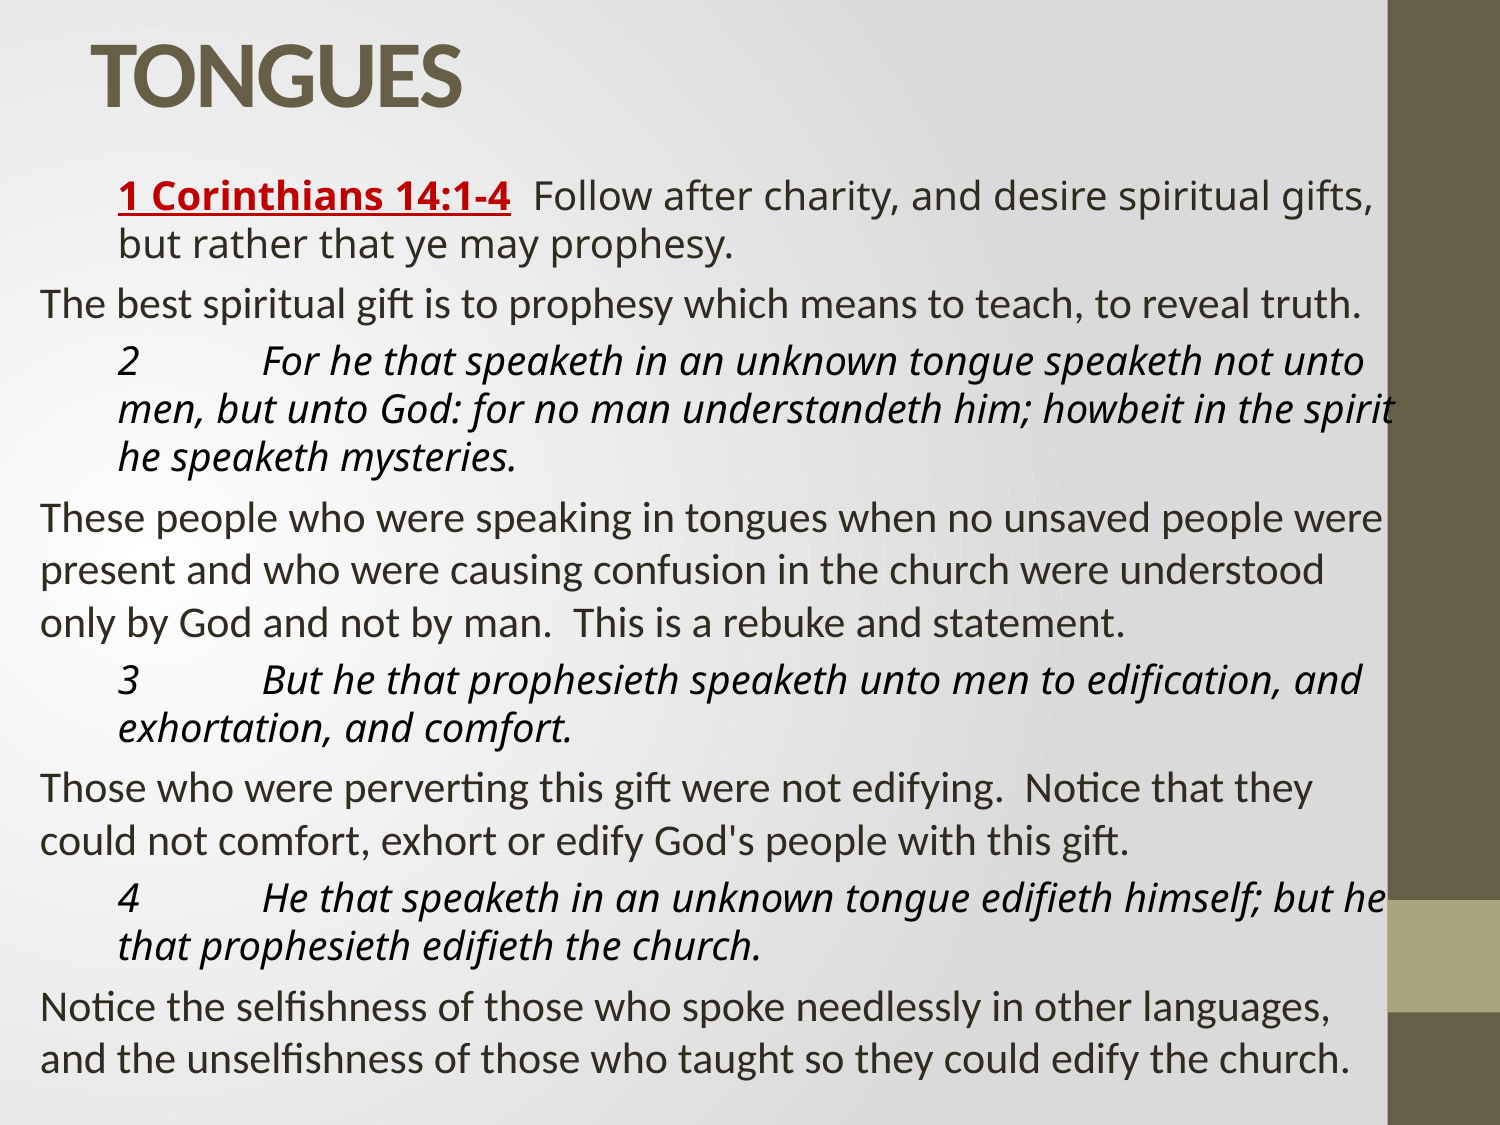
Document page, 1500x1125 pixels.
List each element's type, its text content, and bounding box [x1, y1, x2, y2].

title TONGUES [75, 4, 1425, 134]
list 1 Corinthians 14:1-4 Follow after charity, and desire spiritual gifts, but rather that ye may prophesy. The best spiritual gift is to prophesy which means to teach, to reveal truth. 2 For he that speaketh in an unknown tongue speaketh not unto men, but unto God: for no man understandeth him; howbeit in the spirit he speaketh mysteries. These people who were speaking in tongues when no unsaved people were present and who were causing confusion in the church were understood only by God and not by man. This is a rebuke and statement. 3 But he that prophesieth speaketh unto men to edification, and exhortation, and comfort. Those who were perverting this gift were not edifying. Notice that they could not comfort, exhort or edify God's people with this gift. 4 He that speaketh in an unknown tongue edifieth himself; but he that prophesieth edifieth the church. Notice the selfishness of those who spoke needlessly in other languages, and the unselfishness of those who taught so they could edify the church. [24, 162, 1413, 1100]
